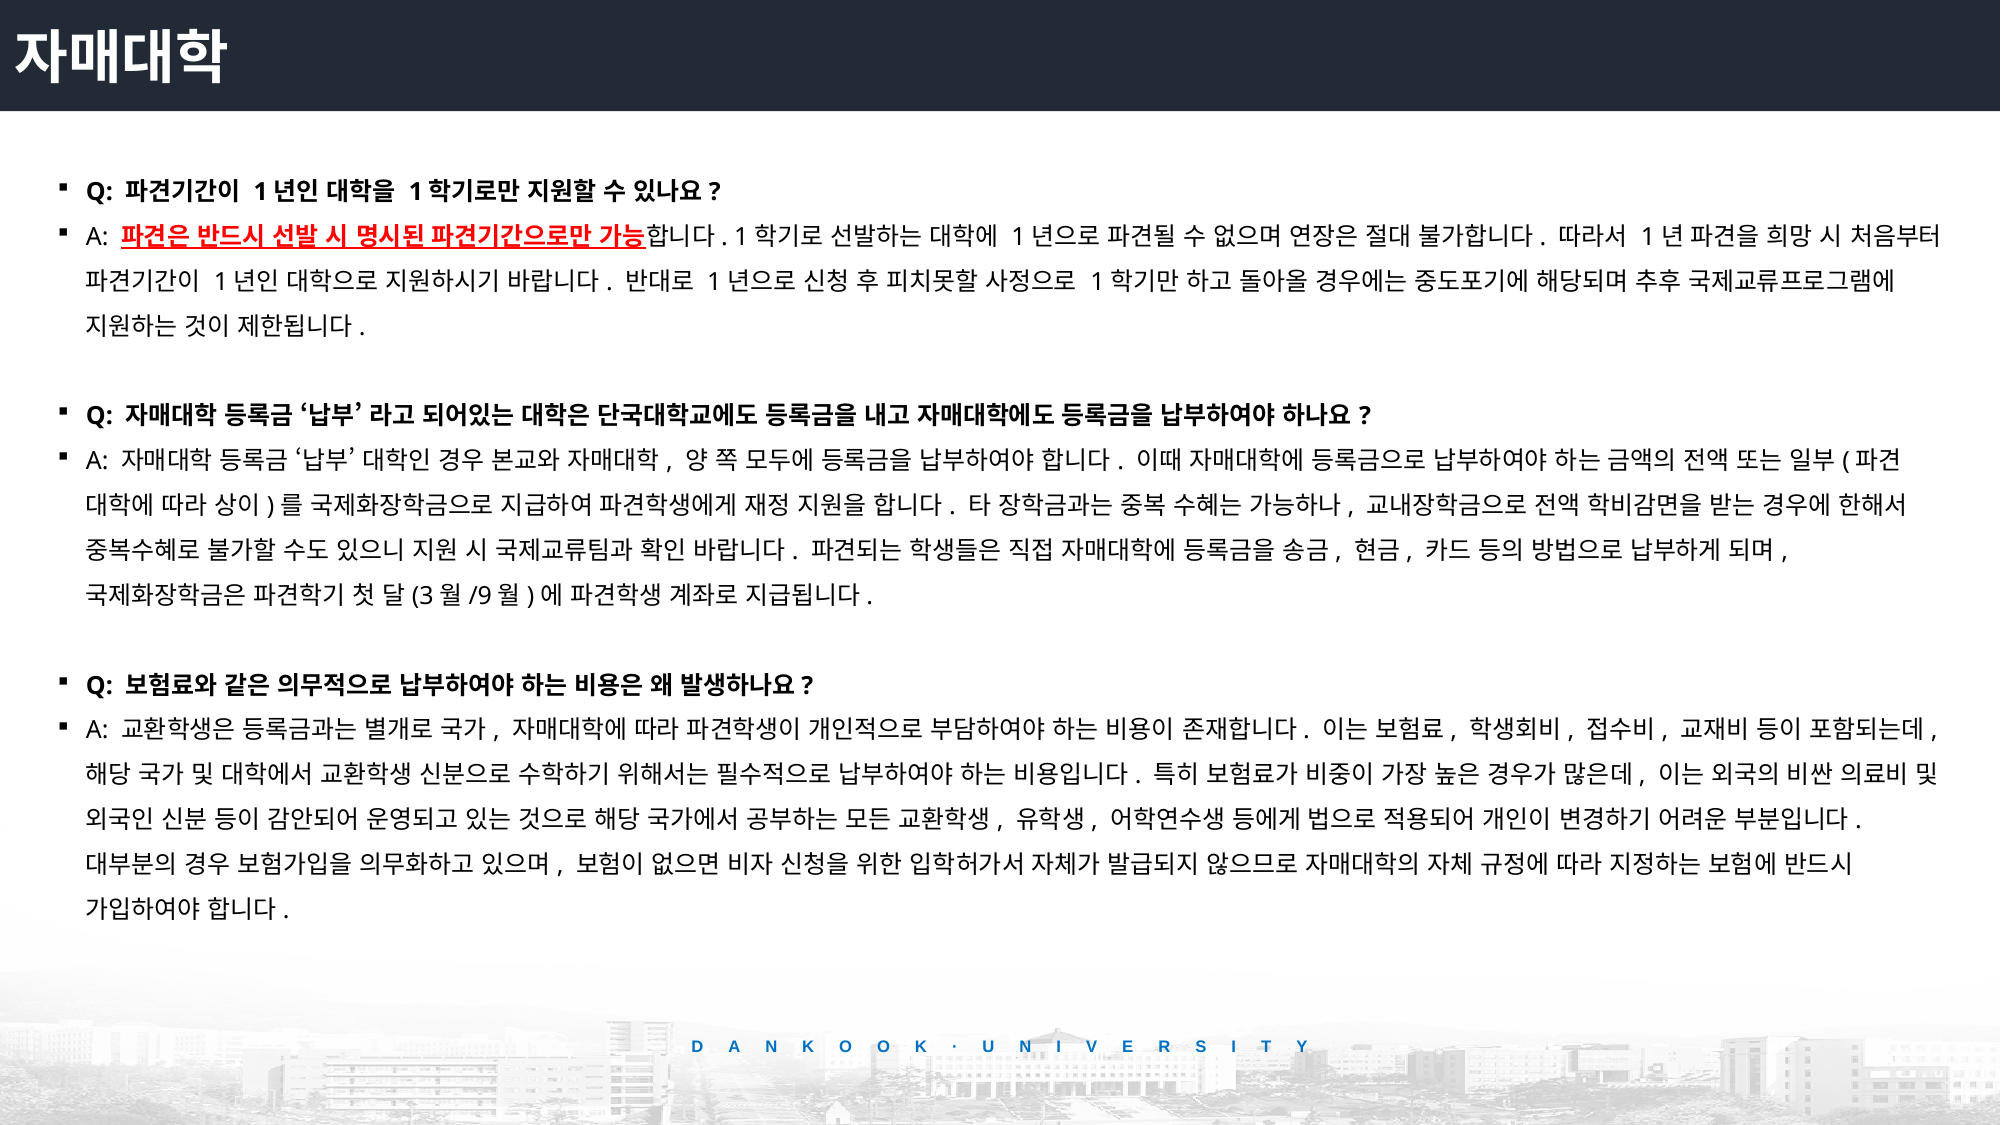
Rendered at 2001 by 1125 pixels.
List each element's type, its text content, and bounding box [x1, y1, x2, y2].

picture [0, 822, 2000, 1125]
text_box 자매대학 [0, 0, 193, 112]
text_box [0, 0, 2000, 113]
text_box Q: 파견기간이 1년인 대학을 1학기로만 지원할 수 있나요? A: 파견은 반드시 선발 시 명시된 파견기간으로만 가능합니다. 1학기로 선발하는 대학에 1년으로 파견될 수 없으며 연장은 절대 불가합니다. 따라서 1년 파견을 희망 시 처음부터 파견기간이 1년인 대학으로 지원하시기 바랍니다. 반대로 1년으로 신청 후 피치못할 사정으로 1학기만 하고 돌아올 경우에는 중도포기에 해당되며 추후 국제교류프로그램에 지원하는 것이 제한됩니다. Q: 자매대학 등록금 ‘납부’ 라고 되어있는 대학은 단국대학교에도 등록금을 내고 자매대학에도 등록금을 납부하여야 하나요? A: 자매대학 등록금 ‘납부’ 대학인 경우 본교와 자매대학, 양 쪽 모두에 등록금을 납부하여야 합니다. 이때 자매대학에 등록금으로 납부하여야 하는 금액의 전액 또는 일부(파견 대학에 따라 상이)를 국제화장학금으로 지급하여 파견학생에게 재정 지원을 합니다. 타 장학금과는 중복 수혜는 가능하나, 교내장학금으로 전액 학비감면을 받는 경우에 한해서 중복수혜로 불가할 수도 있으니 지원 시 국제교류팀과 확인 바랍니다. 파견되는 학생들은 직접 자매대학에 등록금을 송금, 현금, 카드 등의 방법으로 납부하게 되며, 국제화장학금은 파견학기 첫 달(3월/9월)에 파견학생 계좌로 지급됩니다. Q: 보험료와 같은 의무적으로 납부하여야 하는 비용은 왜 발생하나요? A: 교환학생은 등록금과는 별개로 국가, 자매대학에 따라 파견학생이 개인적으로 부담하여야 하는 비용이 존재합니다. 이는 보험료, 학생회비, 접수비, 교재비 등이 포함되는데, 해당 국가 및 대학에서 교환학생 신분으로 수학하기 위해서는 필수적으로 납부하여야 하는 비용입니다. 특히 보험료가 비중이 가장 높은 경우가 많은데, 이는 외국의 비싼 의료비 및 외국인 신분 등이 감안되어 운영되고 있는 것으로 해당 국가에서 공부하는 모든 교환학생, 유학생, 어학연수생 등에게 법으로 적용되어 개인이 변경하기 어려운 부분입니다. 대부분의 경우 보험가입을 의무화하고 있으며, 보험이 없으면 비자 신청을 위한 입학허가서 자체가 발급되지 않으므로 자매대학의 자체 규정에 따라 지정하는 보험에 반드시 가입하여야 합니다. [42, 153, 1960, 822]
